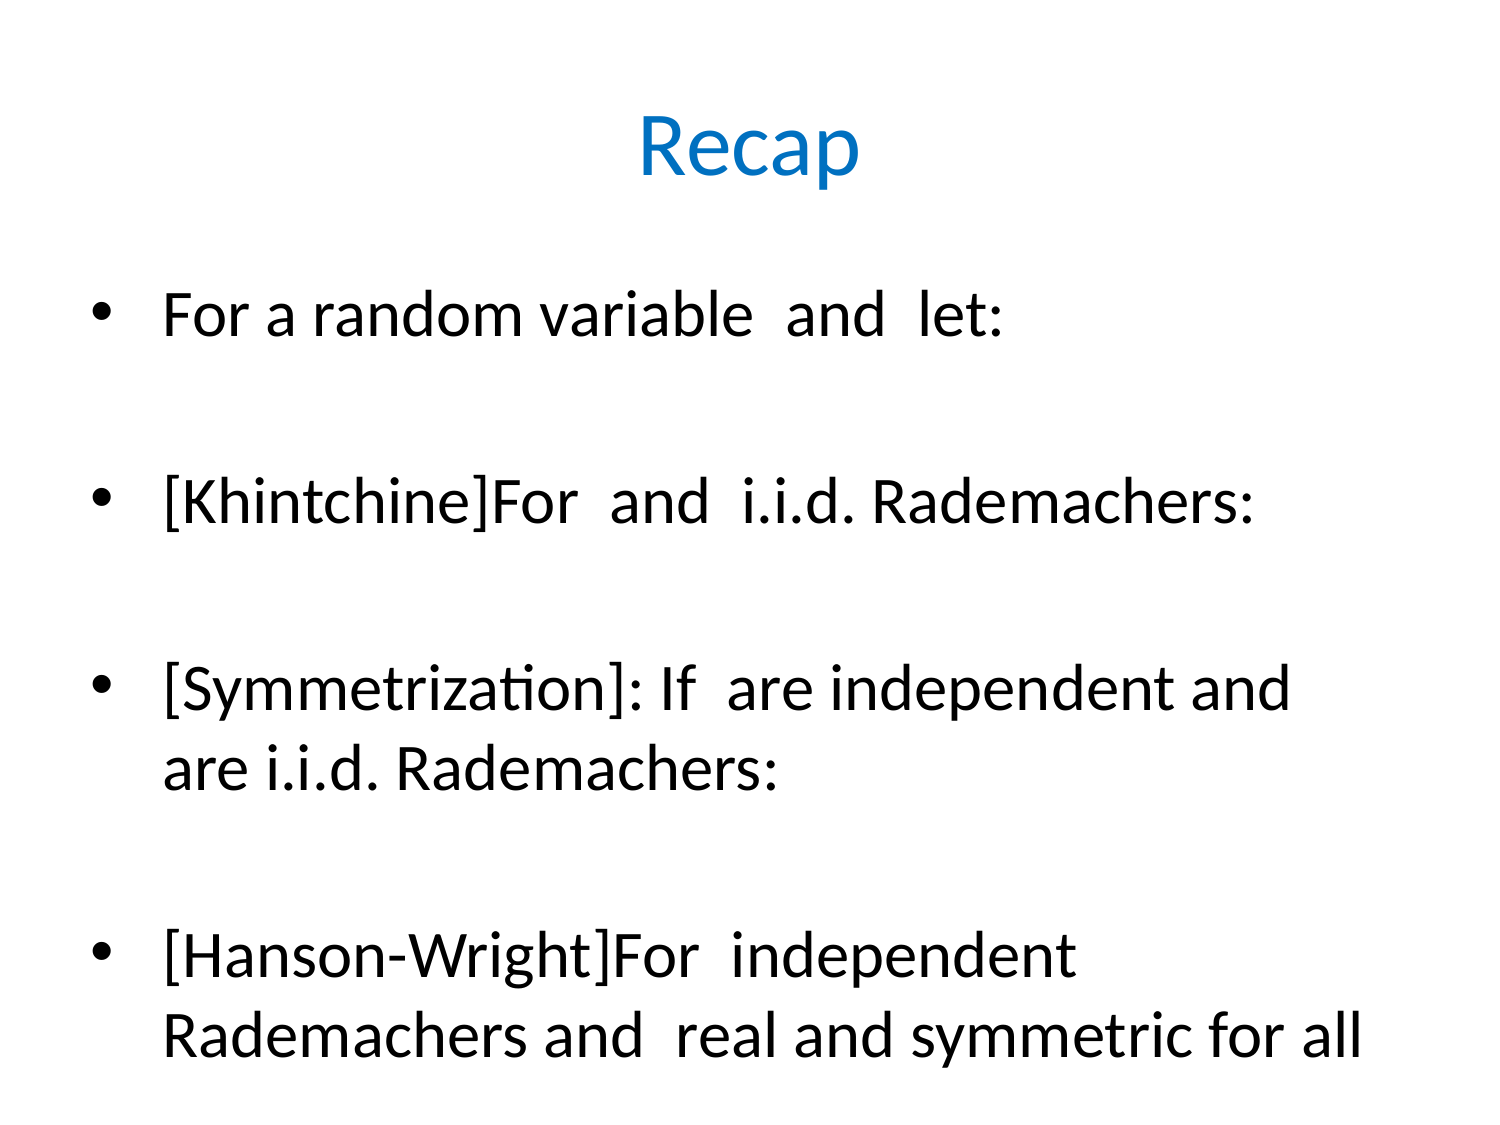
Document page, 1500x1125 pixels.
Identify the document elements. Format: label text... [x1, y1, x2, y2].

title Recap [75, 45, 1425, 233]
